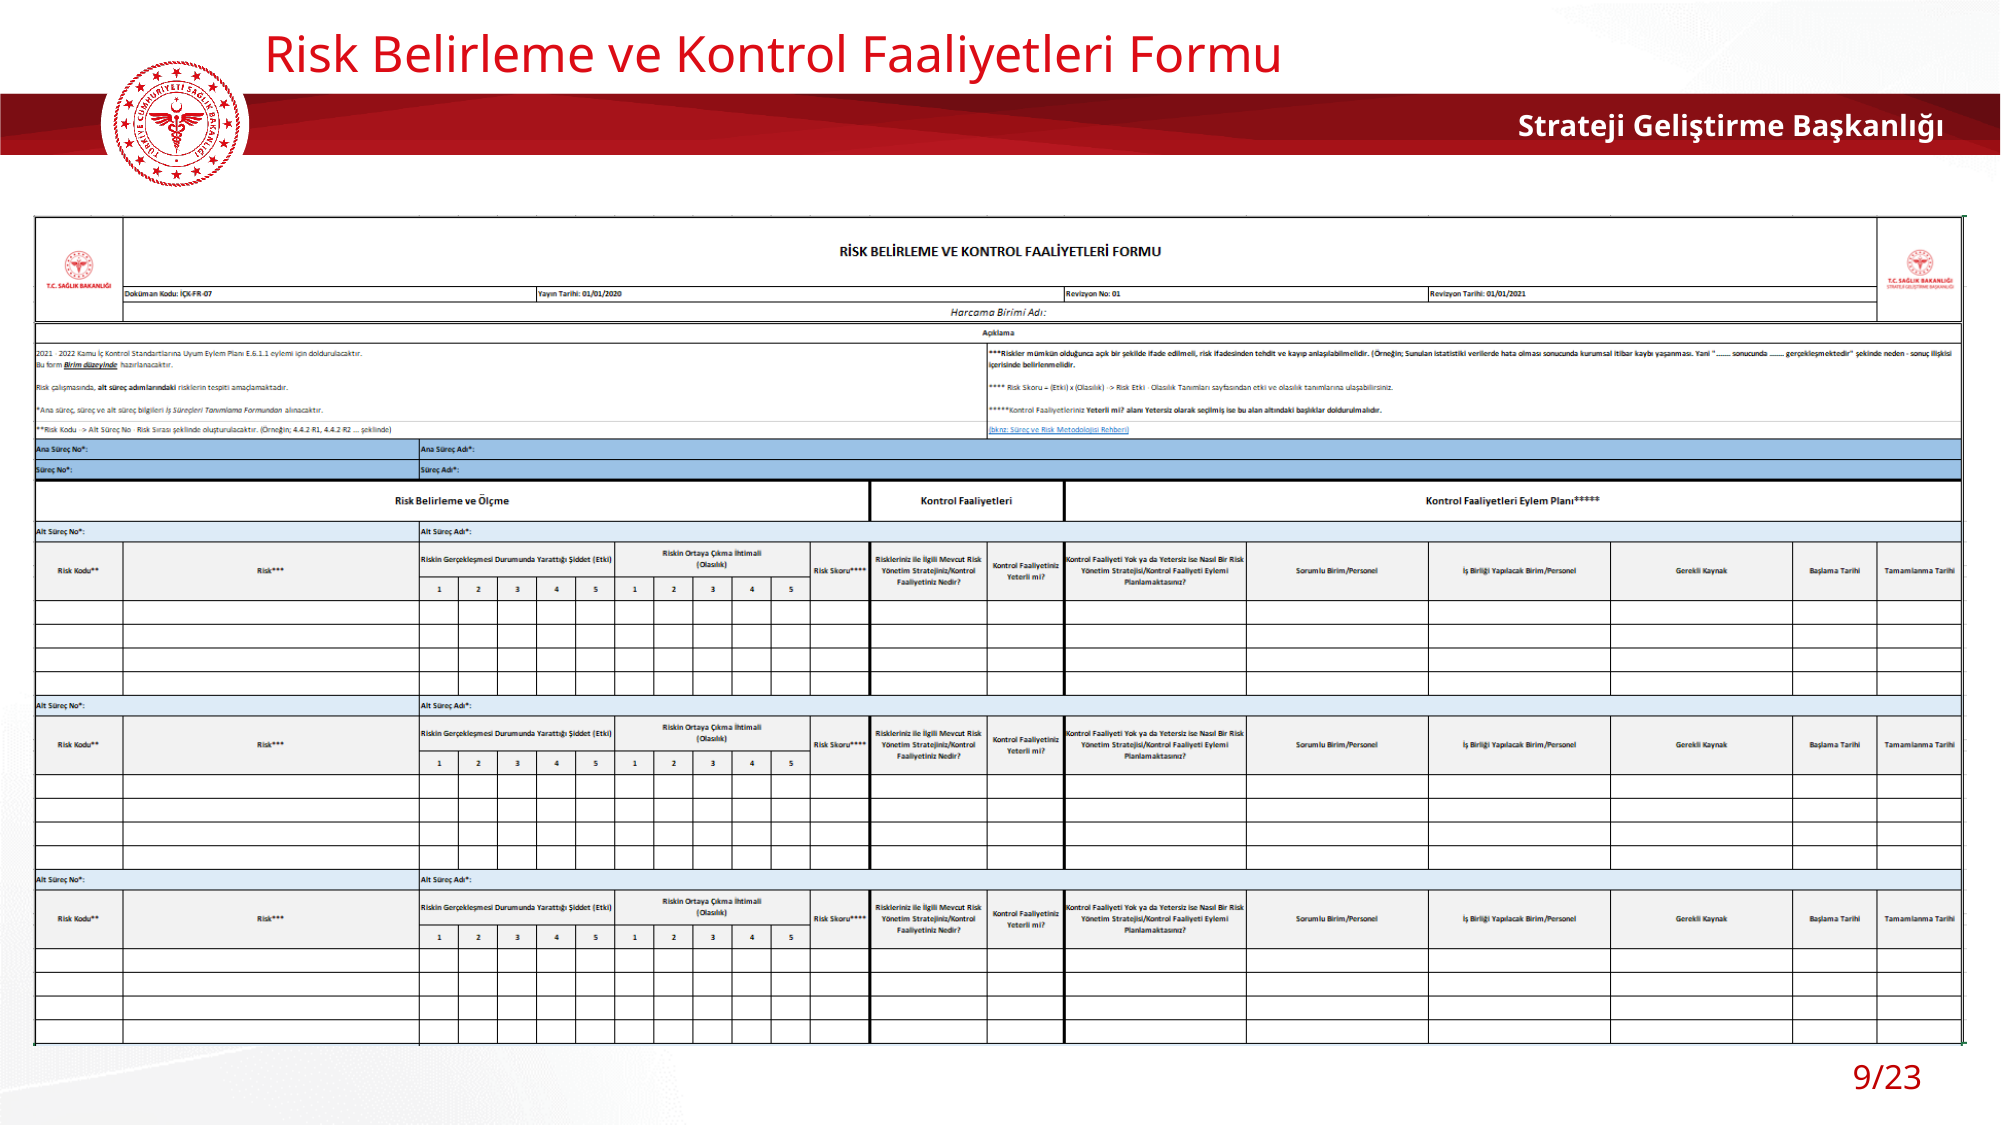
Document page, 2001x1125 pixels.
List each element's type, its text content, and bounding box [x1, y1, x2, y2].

picture [0, 0, 2001, 1125]
title Risk Belirleme ve Kontrol Faaliyetleri Formu [249, 13, 1977, 100]
